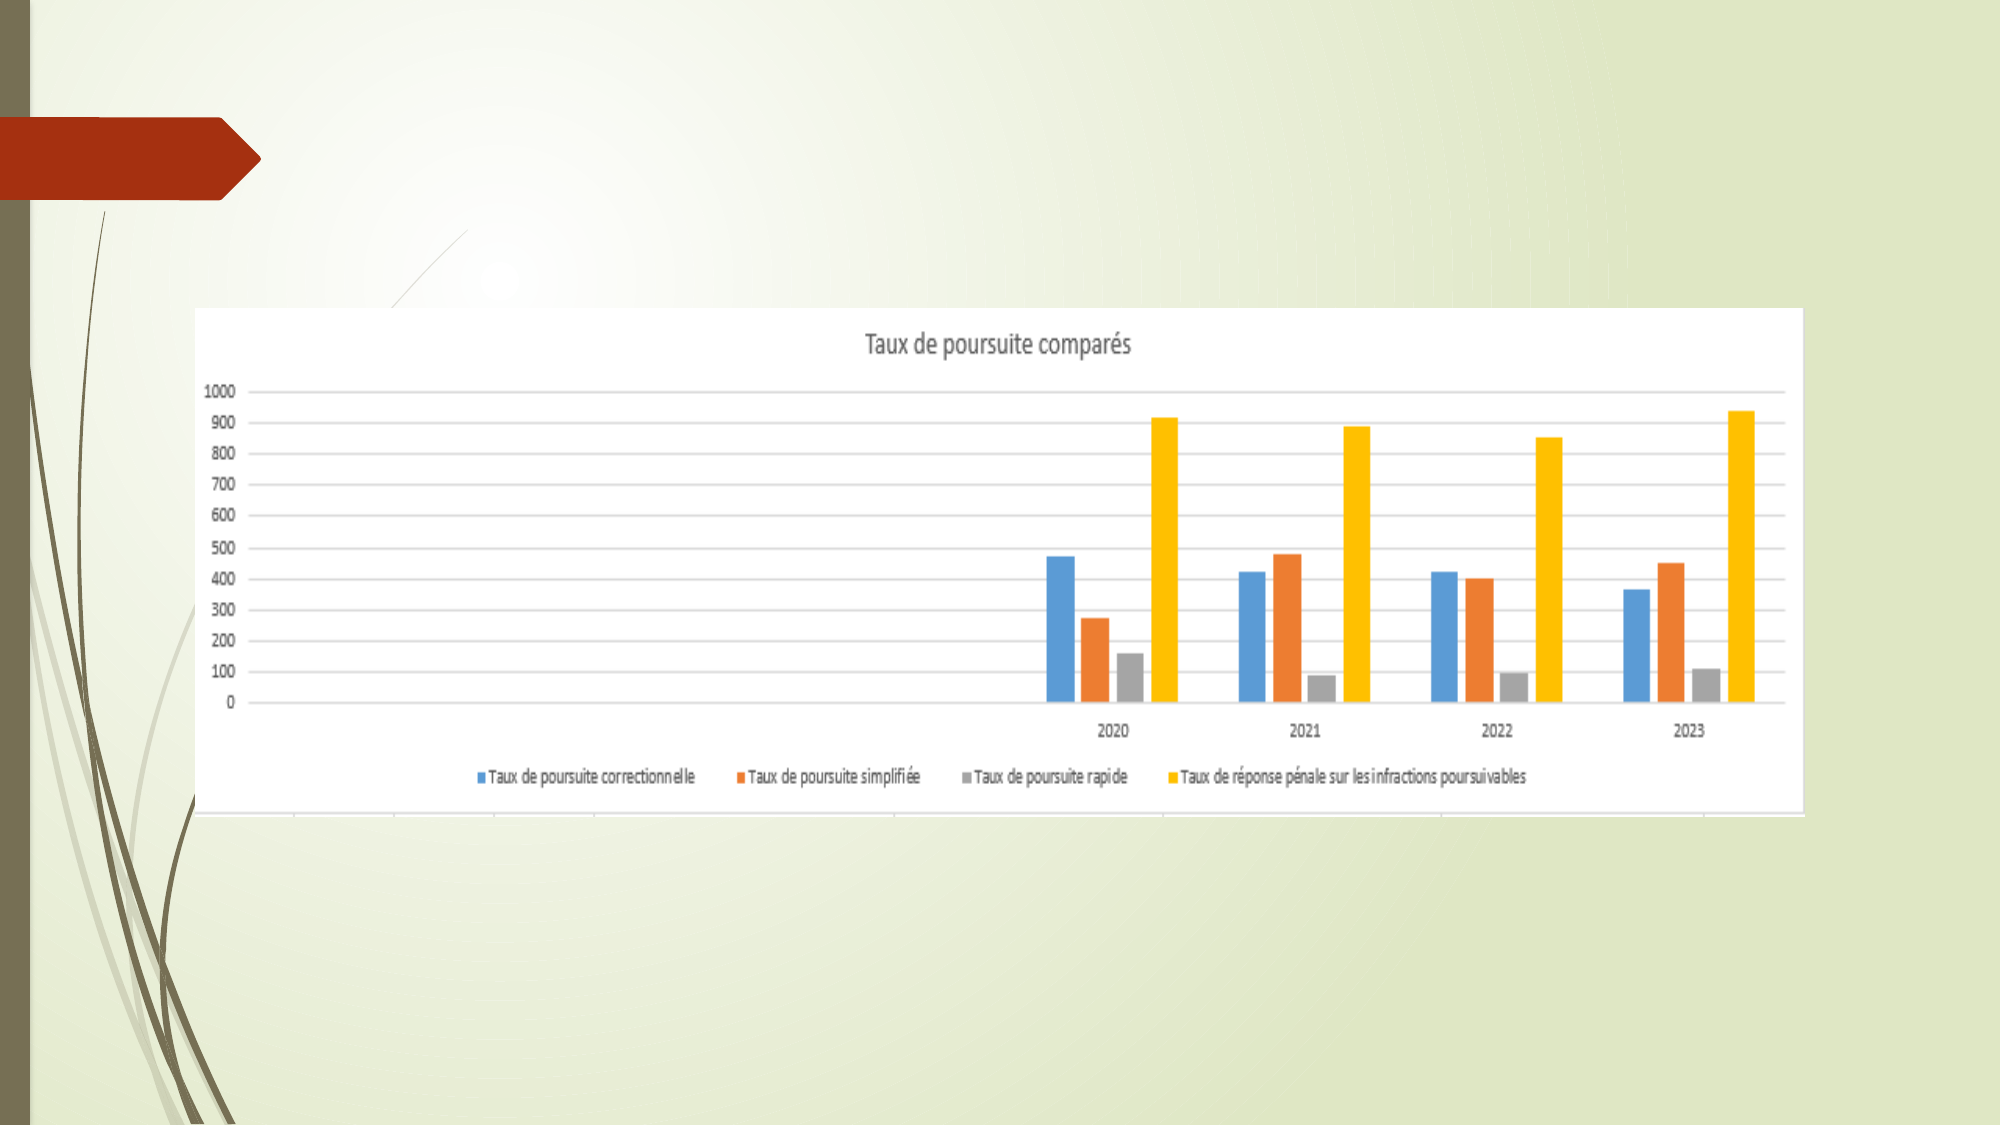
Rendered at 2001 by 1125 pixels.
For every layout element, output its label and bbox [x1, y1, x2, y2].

picture [194, 308, 1805, 817]
